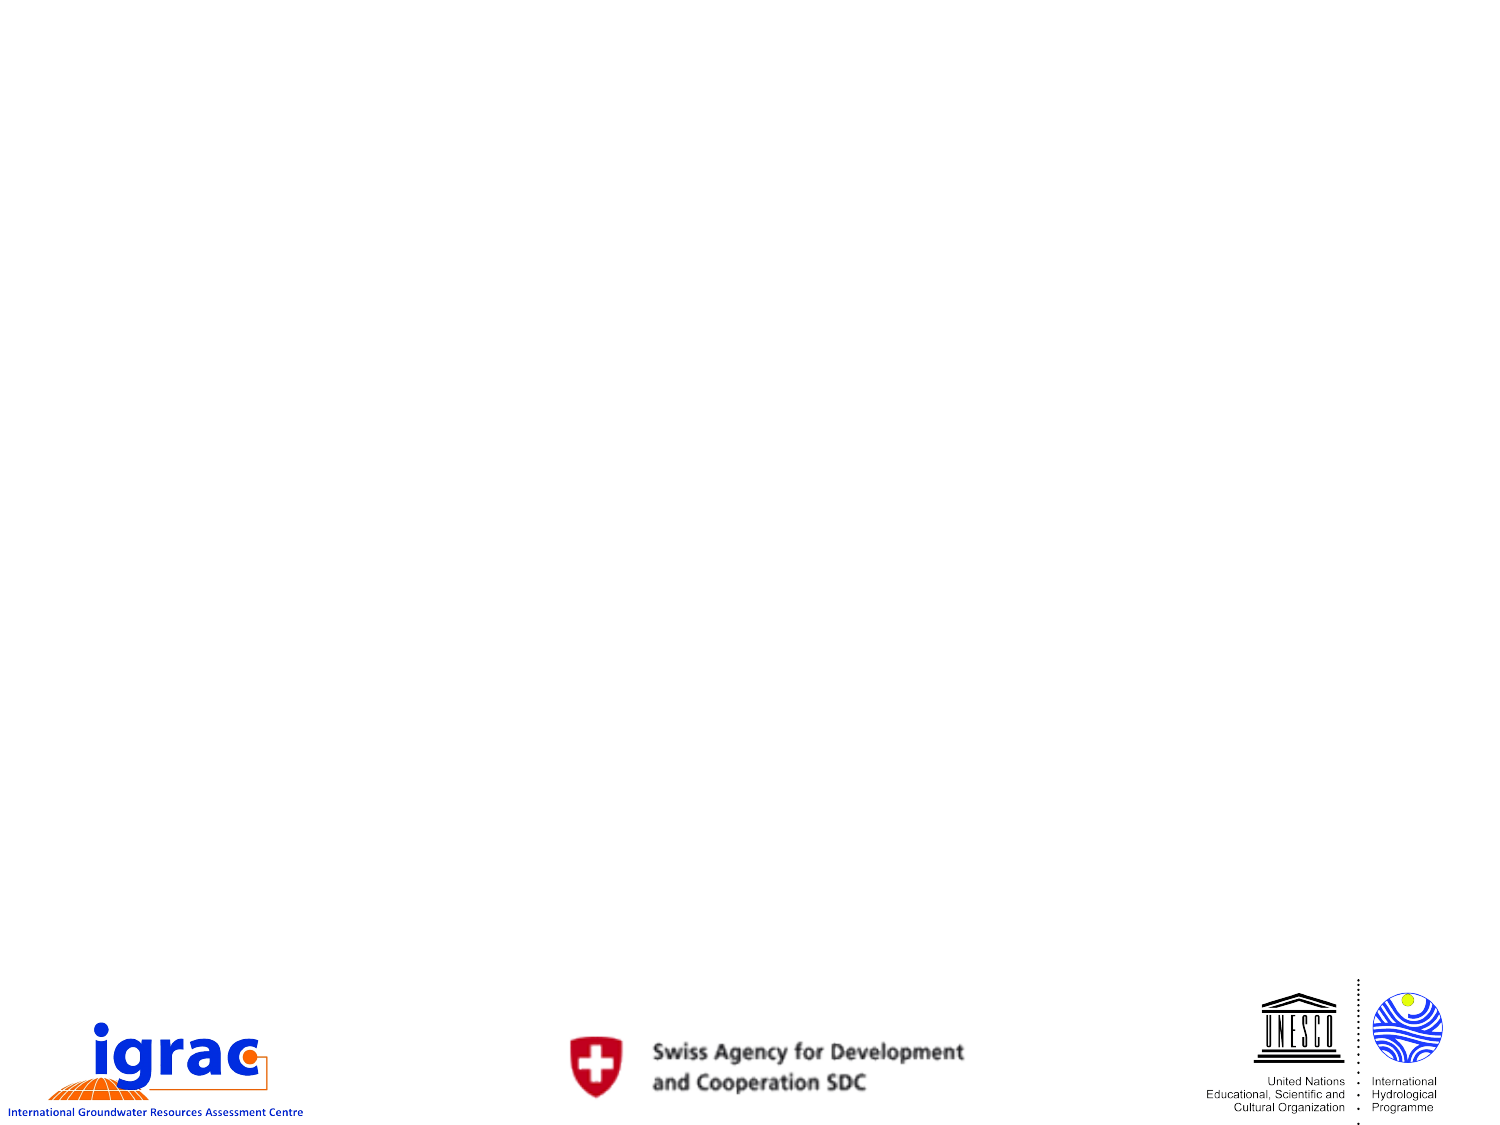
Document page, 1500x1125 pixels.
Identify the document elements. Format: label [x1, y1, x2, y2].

picture [1206, 979, 1443, 1125]
picture [0, 1017, 316, 1125]
picture [560, 1011, 1013, 1125]
